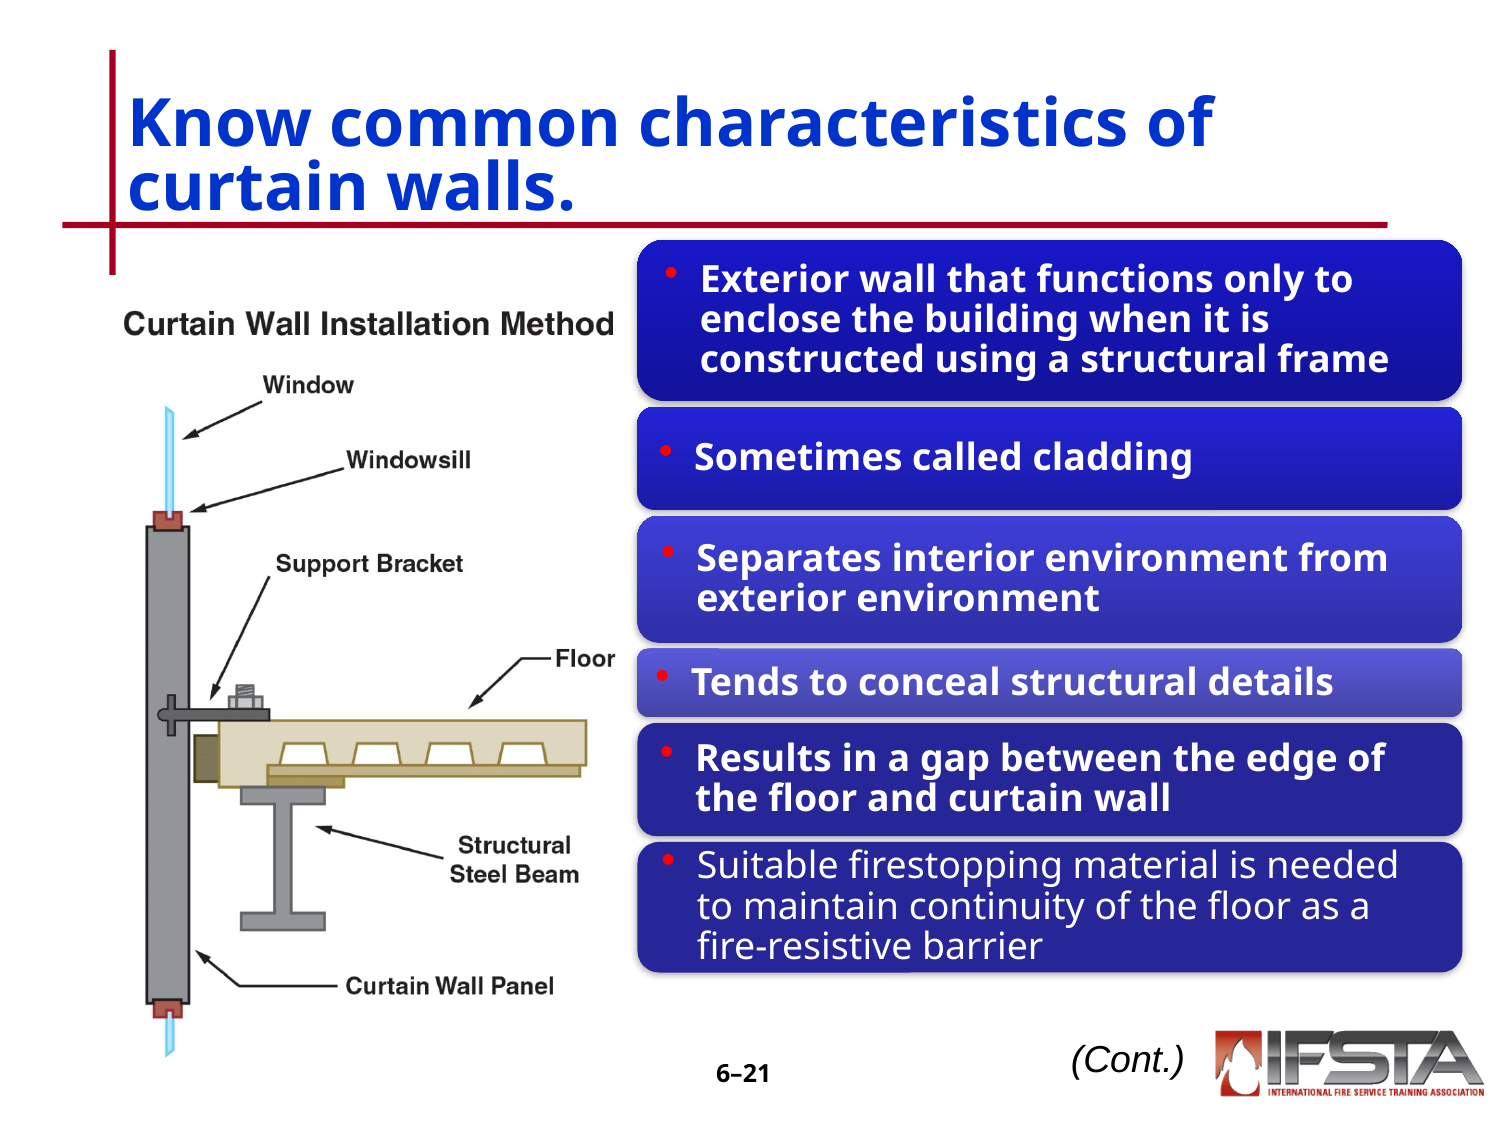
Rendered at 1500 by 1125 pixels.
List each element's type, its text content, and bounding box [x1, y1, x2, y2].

text_box (Cont.) [950, 1027, 1200, 1087]
title Know common characteristics of curtain walls. [112, 87, 1388, 238]
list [62, 299, 638, 1076]
slide_number 6–20 [587, 1050, 900, 1125]
picture [1215, 1030, 1485, 1099]
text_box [637, 237, 1463, 976]
